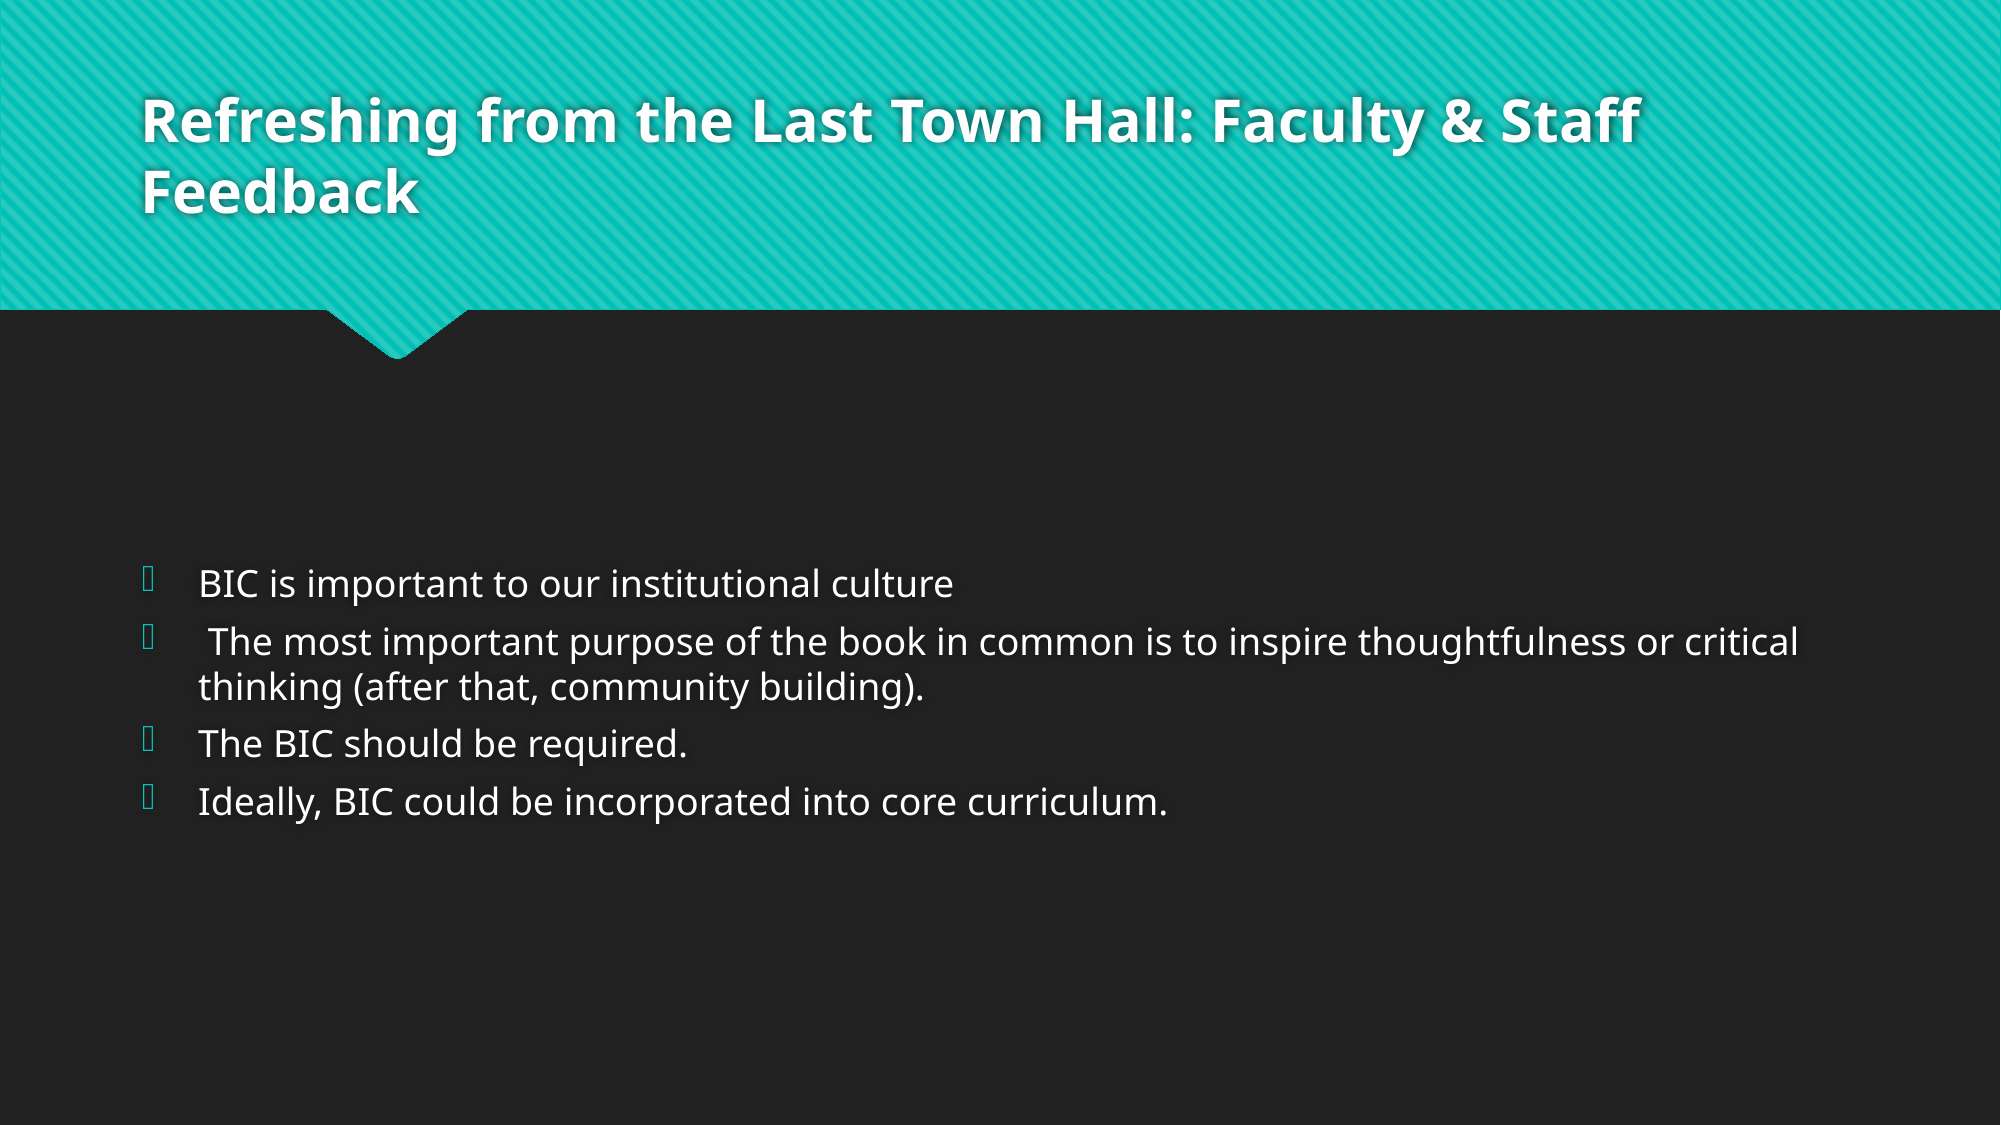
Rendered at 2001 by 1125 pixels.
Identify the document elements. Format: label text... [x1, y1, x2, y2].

list BIC is important to our institutional culture The most important purpose of the book in common is to inspire thoughtfulness or critical thinking (after that, community building). The BIC should be required. Ideally, BIC could be incorporated into core curriculum. [133, 364, 1867, 962]
picture [1, 0, 2000, 358]
title Refreshing from the Last Town Hall: Faculty & Staff Feedback [132, 72, 1868, 234]
